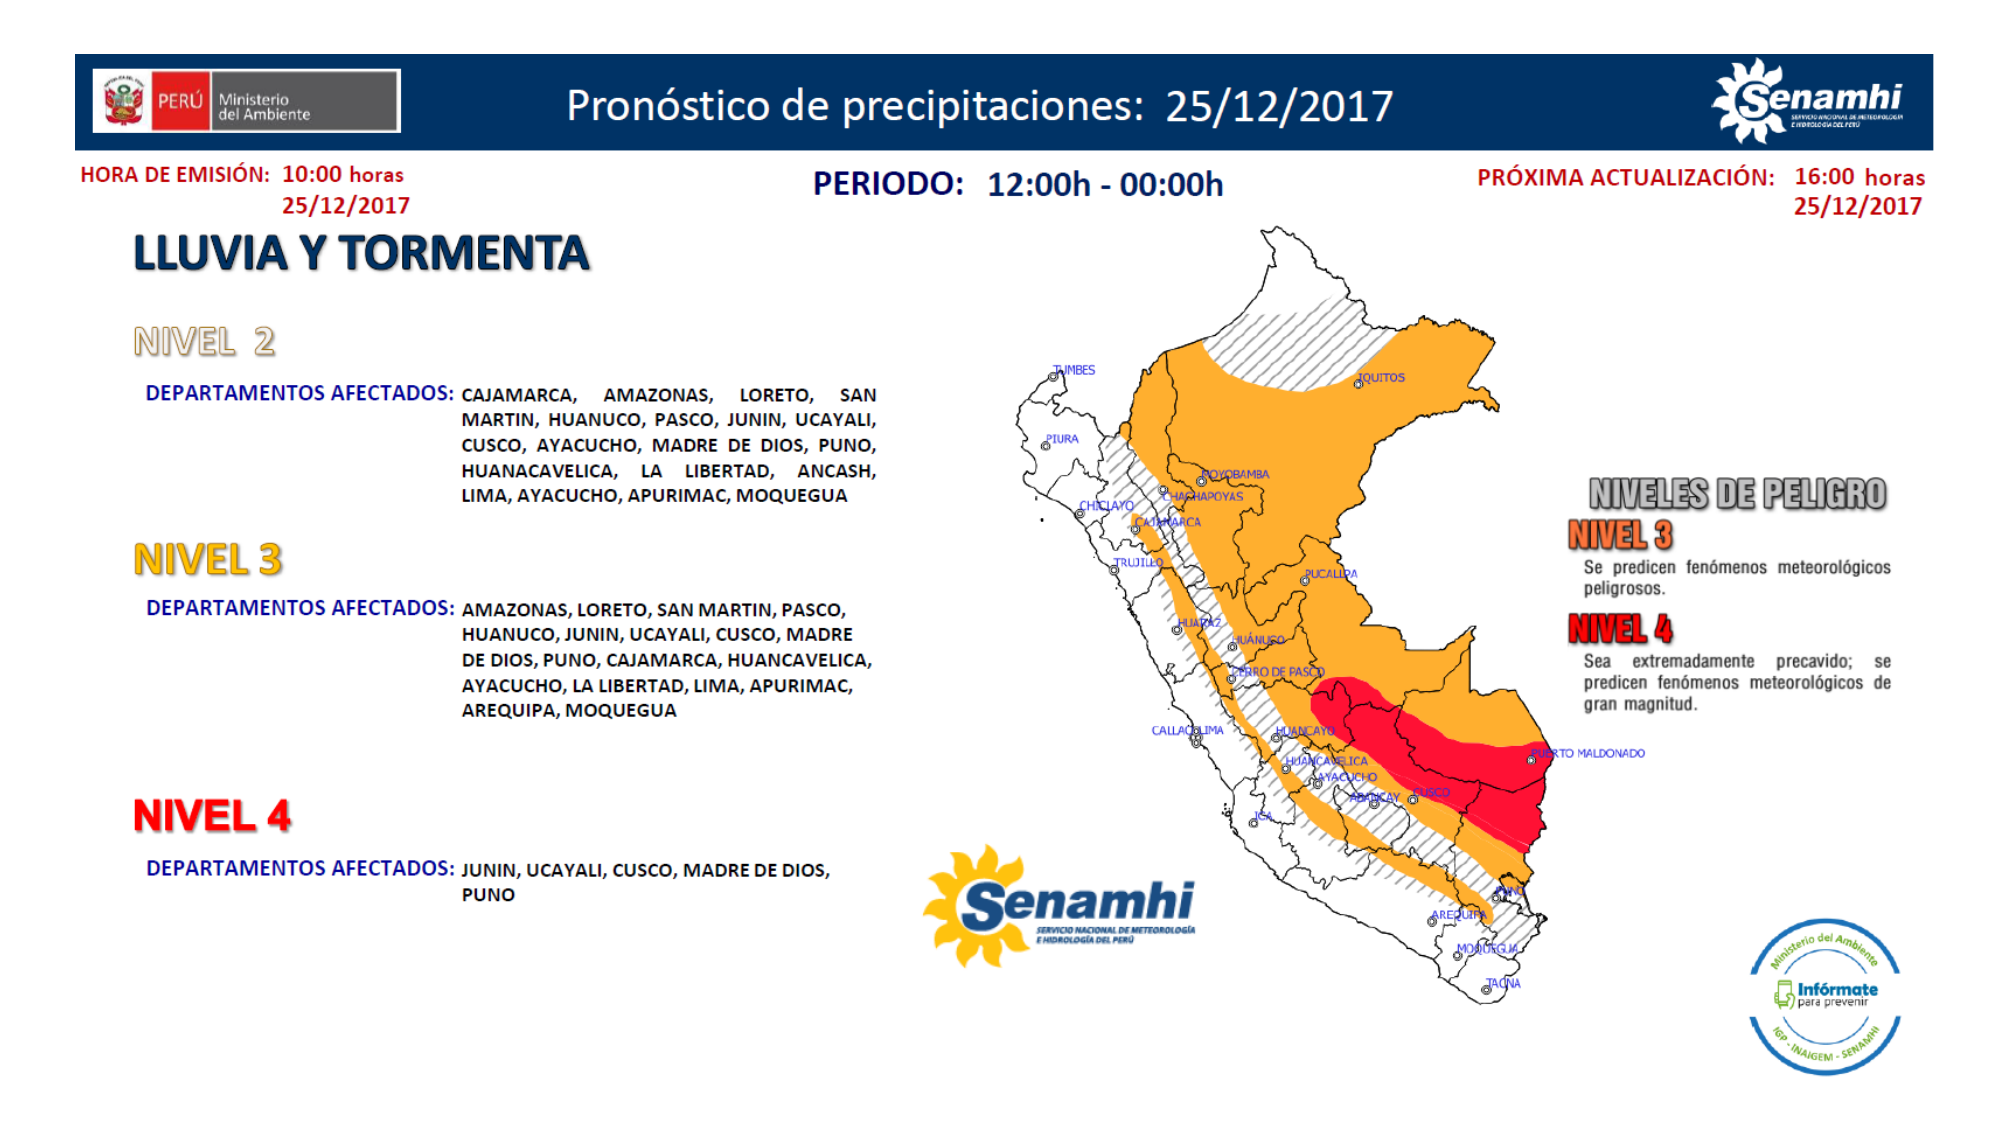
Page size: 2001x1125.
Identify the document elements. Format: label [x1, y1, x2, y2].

picture [74, 54, 1934, 1082]
